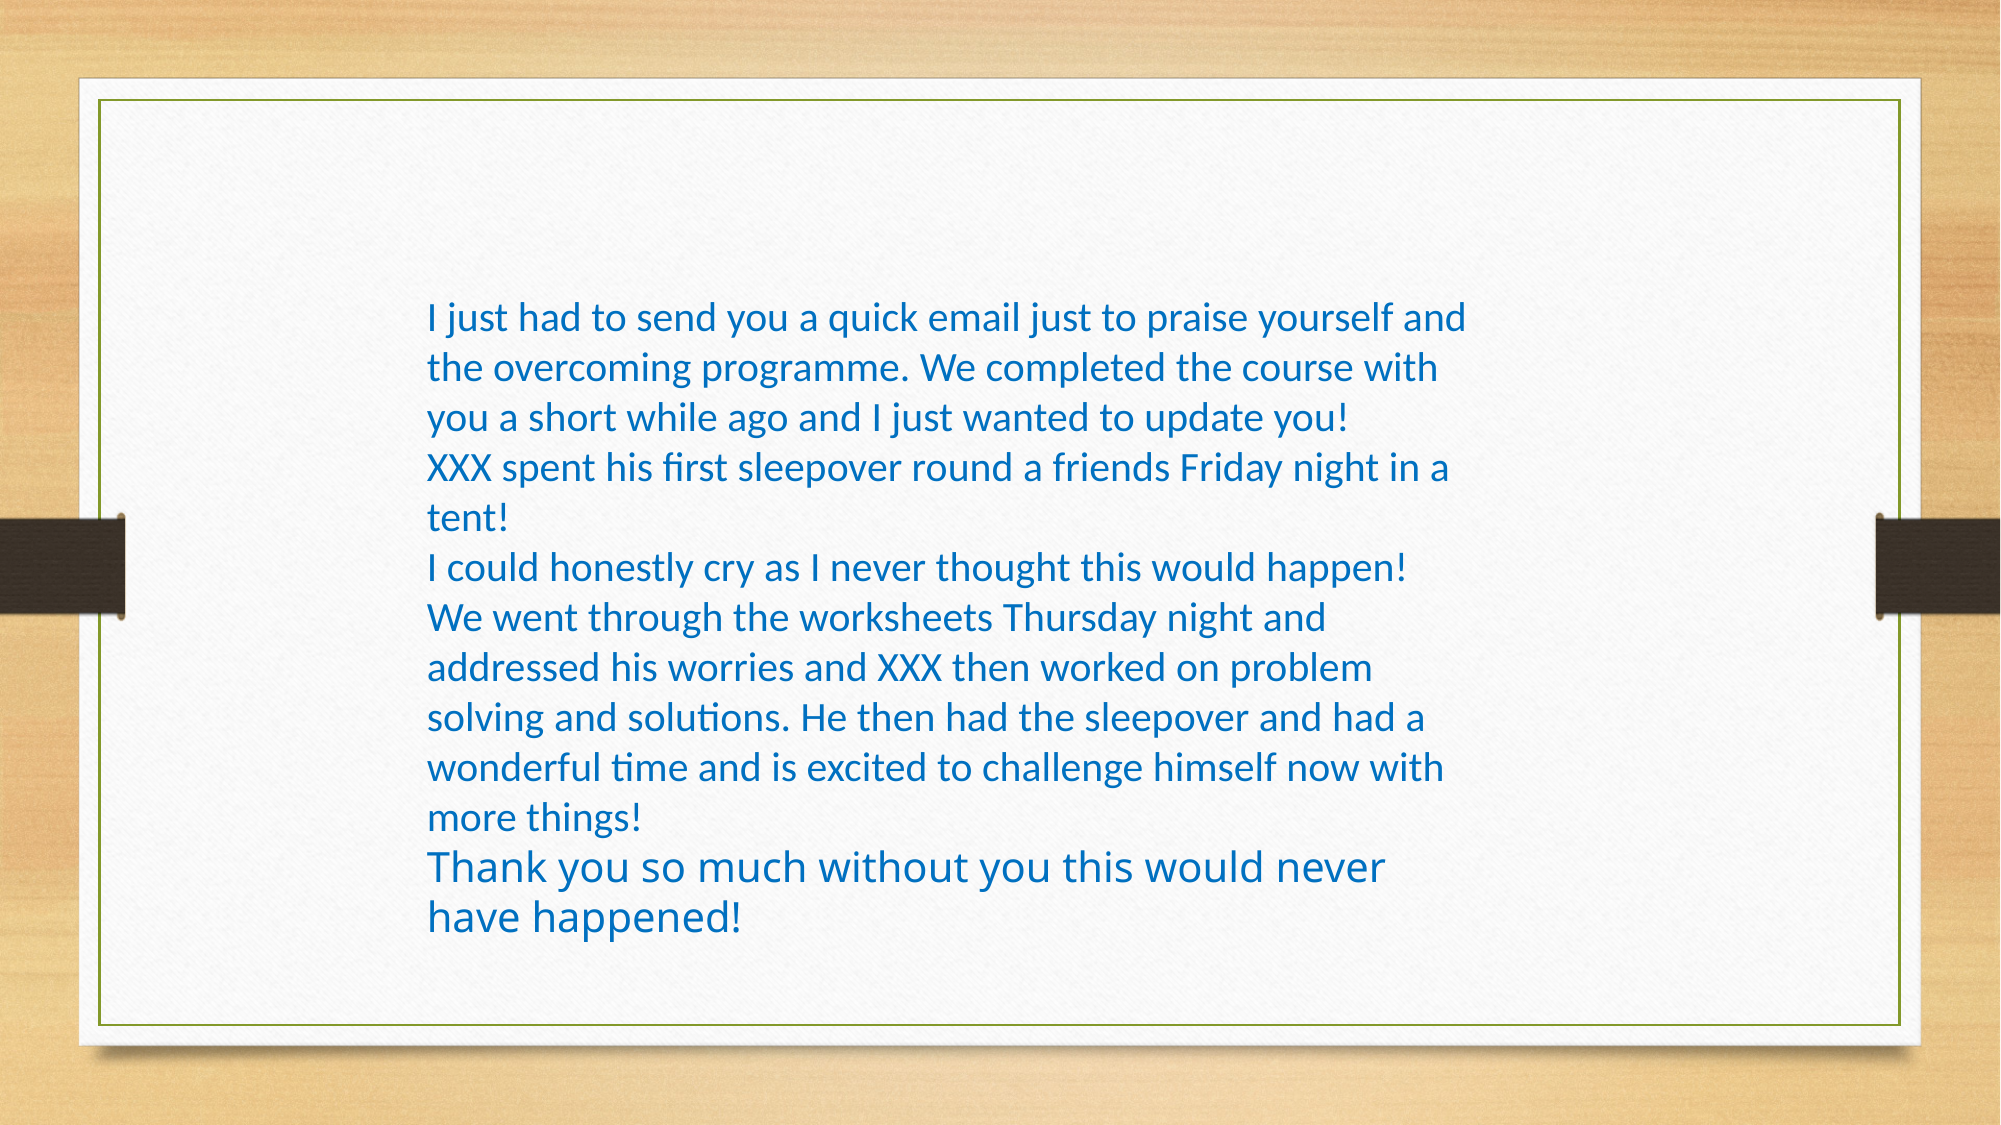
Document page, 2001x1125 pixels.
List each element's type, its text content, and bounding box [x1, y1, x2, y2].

text_box I just had to send you a quick email just to praise yourself and the overcoming programme. We completed the course with you a short while ago and I just wanted to update you! XXX spent his first sleepover round a friends Friday night in a tent! I could honestly cry as I never thought this would happen! We went through the worksheets Thursday night and addressed his worries and XXX then worked on problem solving and solutions. He then had the sleepover and had a wonderful time and is excited to challenge himself now with more things! Thank you so much without you this would never have happened! [412, 282, 1503, 948]
picture [0, 0, 2001, 1125]
